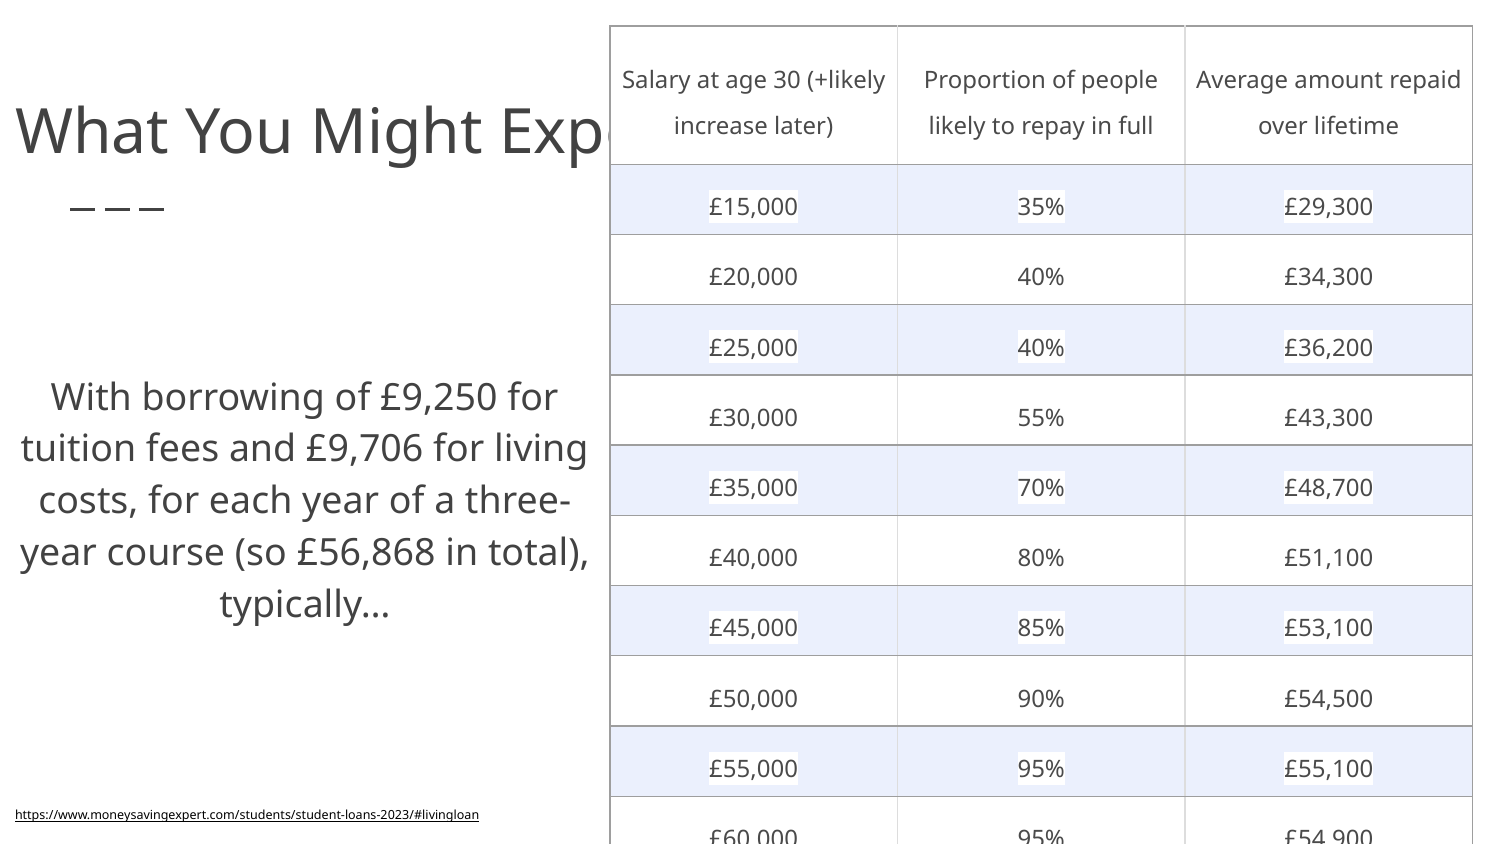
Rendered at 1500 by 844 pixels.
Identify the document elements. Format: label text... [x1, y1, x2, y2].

title What You Might Expect [0, 61, 609, 182]
table_cell £48,700 [1186, 446, 1472, 515]
table_cell £43,300 [1186, 376, 1472, 444]
text_box With borrowing of £9,250 for tuition fees and £9,706 for living costs, for each year of a three-year course (so £56,868 in total), typically… [0, 240, 609, 750]
text_box https://www.moneysavingexpert.com/students/student-loans-2023/#livingloan [0, 798, 610, 833]
table_cell £50,000 [611, 656, 897, 725]
table_cell 85% [898, 586, 1184, 655]
table_cell £54,900 [1186, 797, 1472, 844]
table_cell £54,500 [1186, 656, 1472, 725]
table_cell £25,000 [611, 305, 897, 374]
table_cell £36,200 [1186, 305, 1472, 374]
table_cell 90% [898, 656, 1184, 725]
table_cell 95% [898, 797, 1184, 844]
table_cell £55,000 [611, 727, 897, 796]
table_header Average amount repaid over lifetime [1186, 27, 1472, 164]
table_header Salary at age 30 (+likely increase later) [611, 27, 897, 164]
table_cell £29,300 [1186, 165, 1472, 234]
table_header Proportion of people likely to repay in full [898, 27, 1184, 164]
table_cell 80% [898, 516, 1184, 585]
table_cell 95% [898, 727, 1184, 796]
table_cell £34,300 [1186, 235, 1472, 304]
table_cell 70% [898, 446, 1184, 515]
table_cell 55% [898, 376, 1184, 444]
table_cell 35% [898, 165, 1184, 234]
table_cell £15,000 [611, 165, 897, 234]
table_cell £40,000 [611, 516, 897, 585]
table_cell 40% [898, 235, 1184, 304]
table_cell £20,000 [611, 235, 897, 304]
table_cell £45,000 [611, 586, 897, 655]
table_cell £55,100 [1186, 727, 1472, 796]
table_cell £60,000 [611, 797, 897, 844]
table_cell £51,100 [1186, 516, 1472, 585]
table_cell £30,000 [611, 376, 897, 444]
table_cell £53,100 [1186, 586, 1472, 655]
table_cell 40% [898, 305, 1184, 374]
table_cell £35,000 [611, 446, 897, 515]
